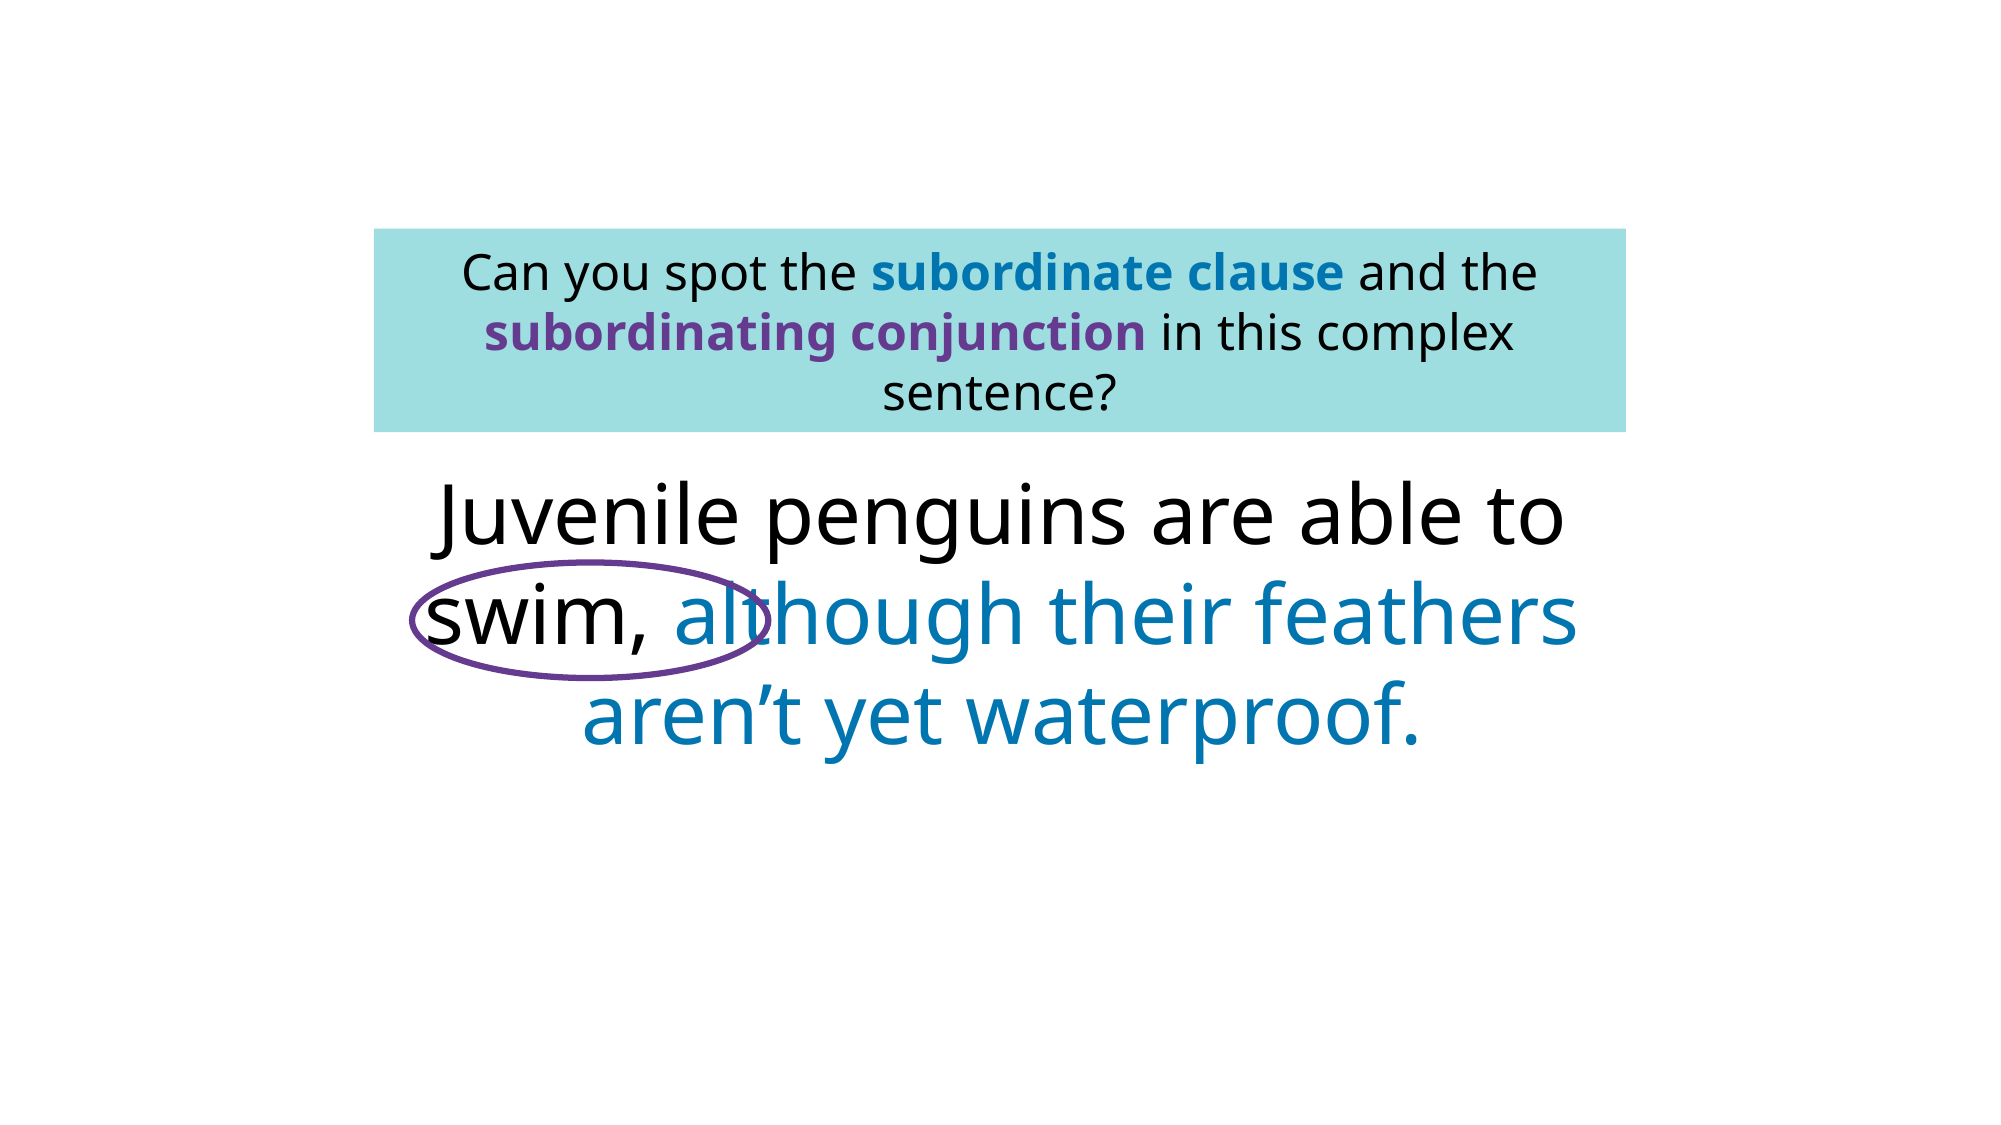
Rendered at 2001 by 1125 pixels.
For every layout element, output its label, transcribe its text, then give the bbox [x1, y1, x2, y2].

text_box [410, 561, 770, 680]
text_box Can you spot the subordinate clause and the subordinating conjunction in this complex sentence? [373, 228, 1626, 433]
text_box Juvenile penguins are able to swim, although their feathers aren’t yet waterproof. [376, 449, 1629, 773]
